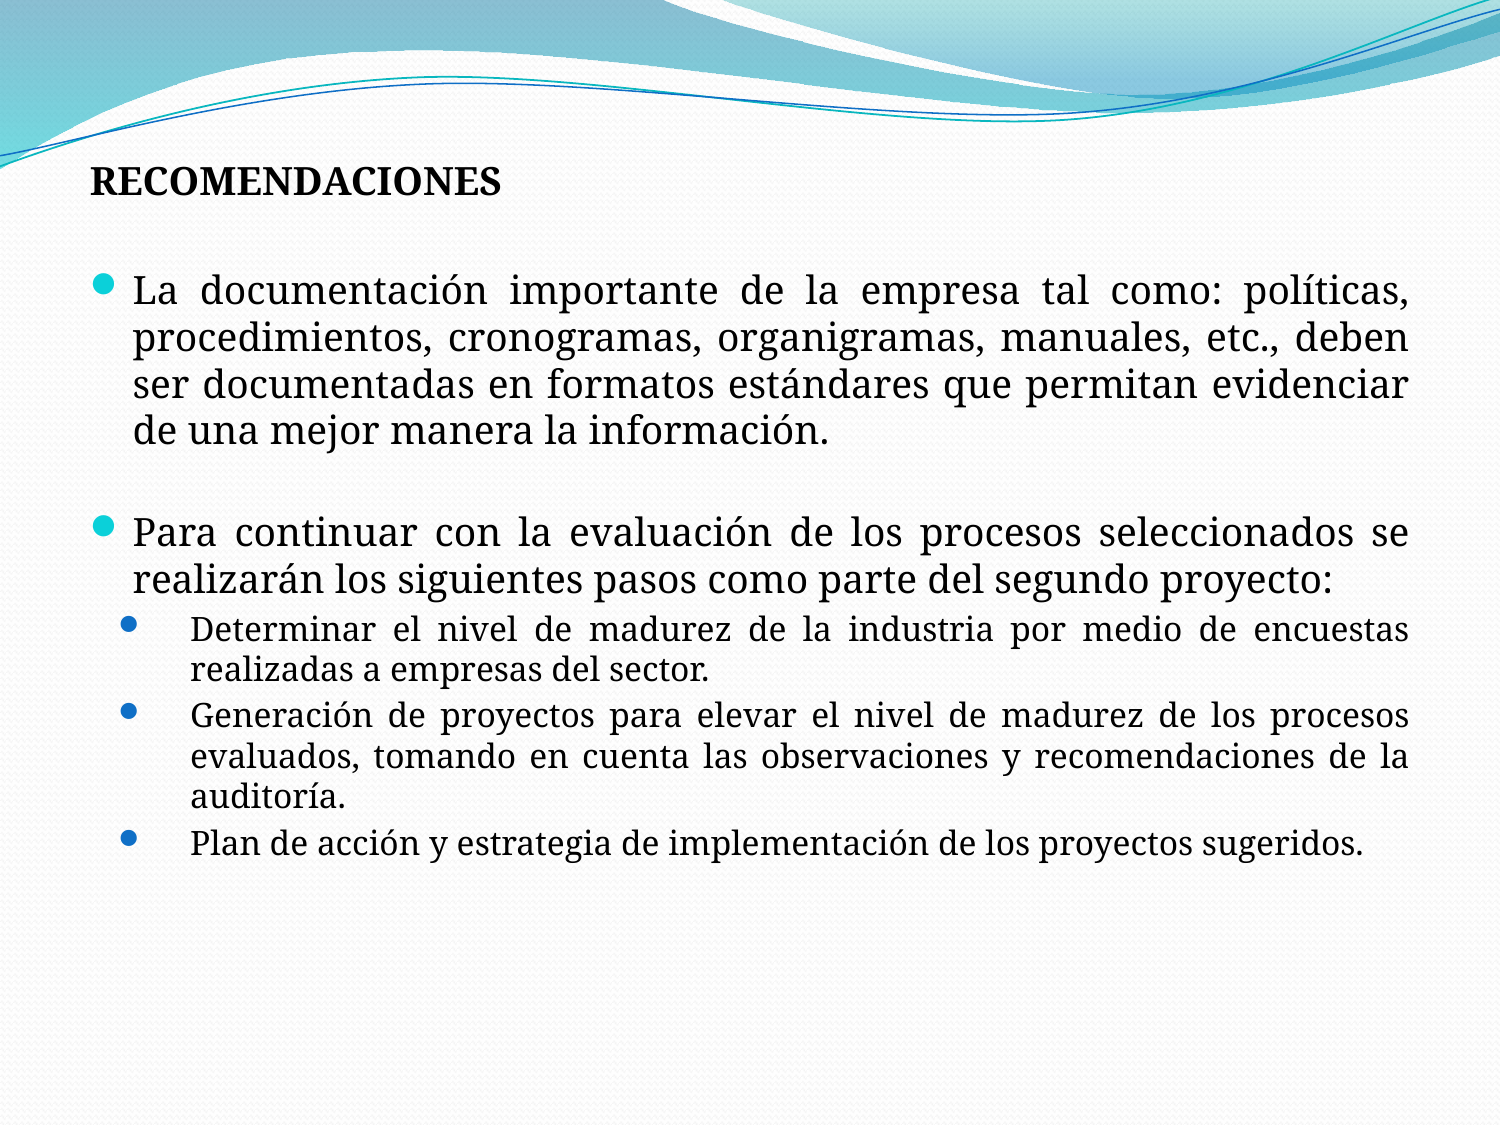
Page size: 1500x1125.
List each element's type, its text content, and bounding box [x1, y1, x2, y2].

list RECOMENDACIONES La documentación importante de la empresa tal como: políticas, procedimientos, cronogramas, organigramas, manuales, etc., deben ser documentadas en formatos estándares que permitan evidenciar de una mejor manera la información. Para continuar con la evaluación de los procesos seleccionados se realizarán los siguientes pasos como parte del segundo proyecto: Determinar el nivel de madurez de la industria por medio de encuestas realizadas a empresas del sector. Generación de proyectos para elevar el nivel de madurez de los procesos evaluados, tomando en cuenta las observaciones y recomendaciones de la auditoría. Plan de acción y estrategia de implementación de los proyectos sugeridos. [75, 149, 1425, 870]
